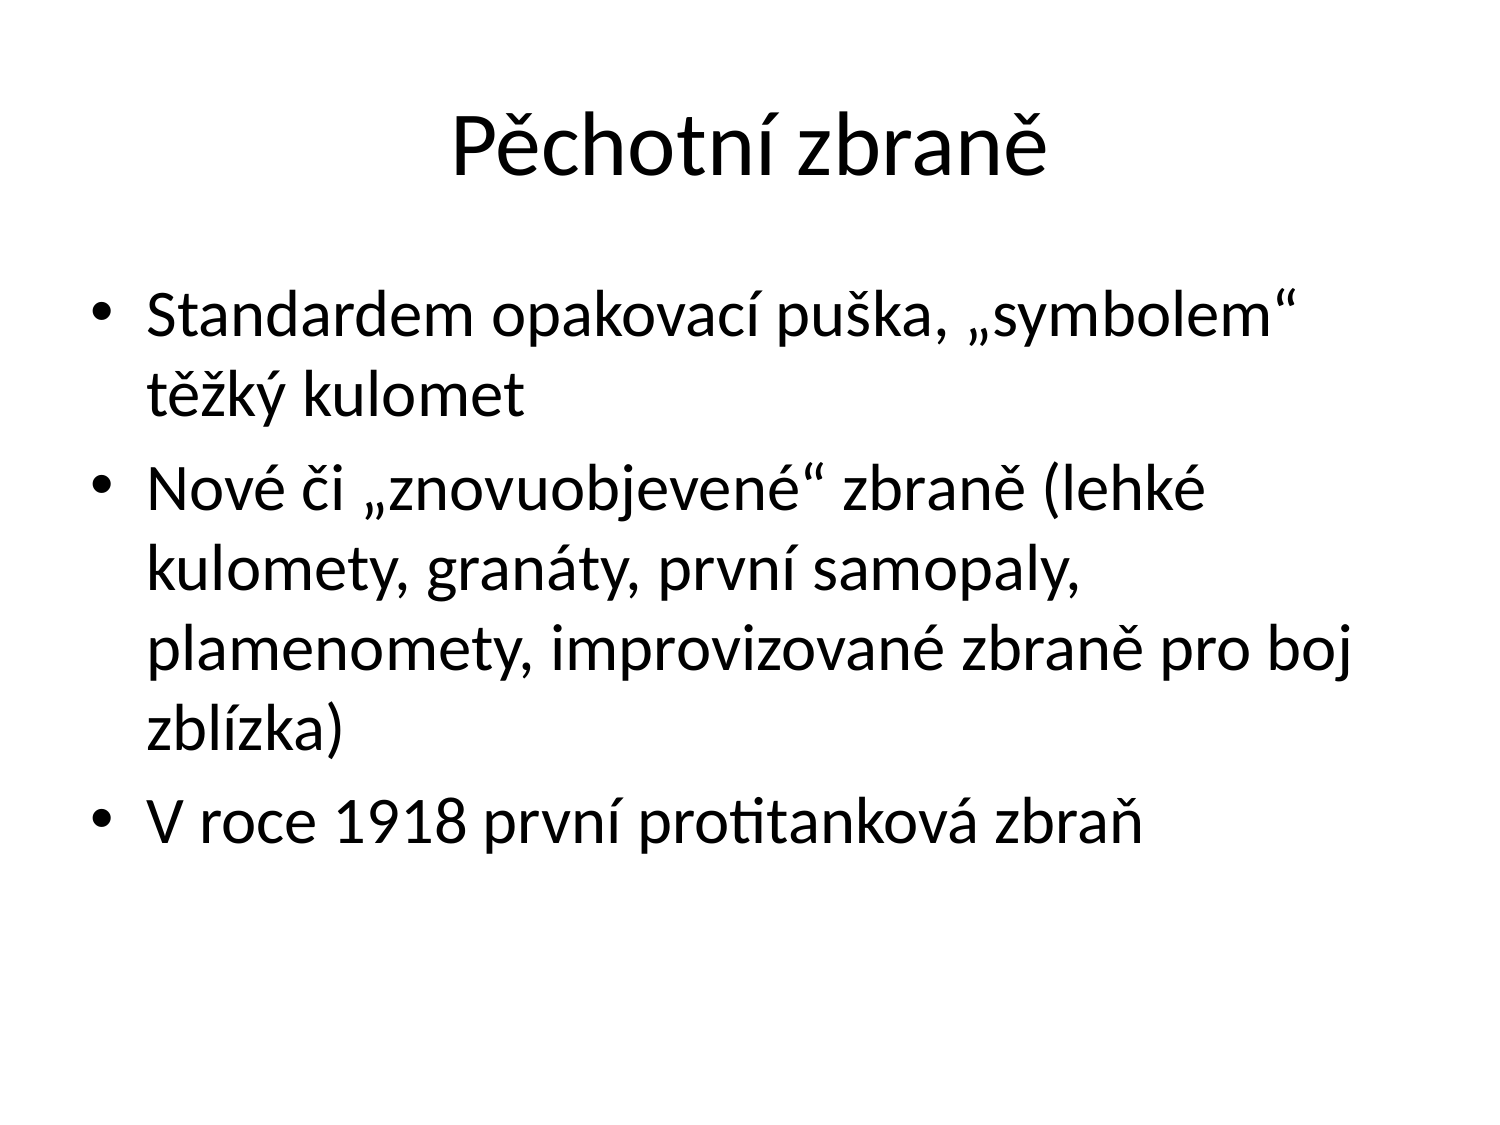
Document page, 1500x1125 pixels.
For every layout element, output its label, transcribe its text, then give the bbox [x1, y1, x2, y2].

list Standardem opakovací puška, „symbolem“ těžký kulomet Nové či „znovuobjevené“ zbraně (lehké kulomety, granáty, první samopaly, plamenomety, improvizované zbraně pro boj zblízka) V roce 1918 první protitanková zbraň [75, 262, 1425, 1005]
title Pěchotní zbraně [75, 45, 1425, 233]
